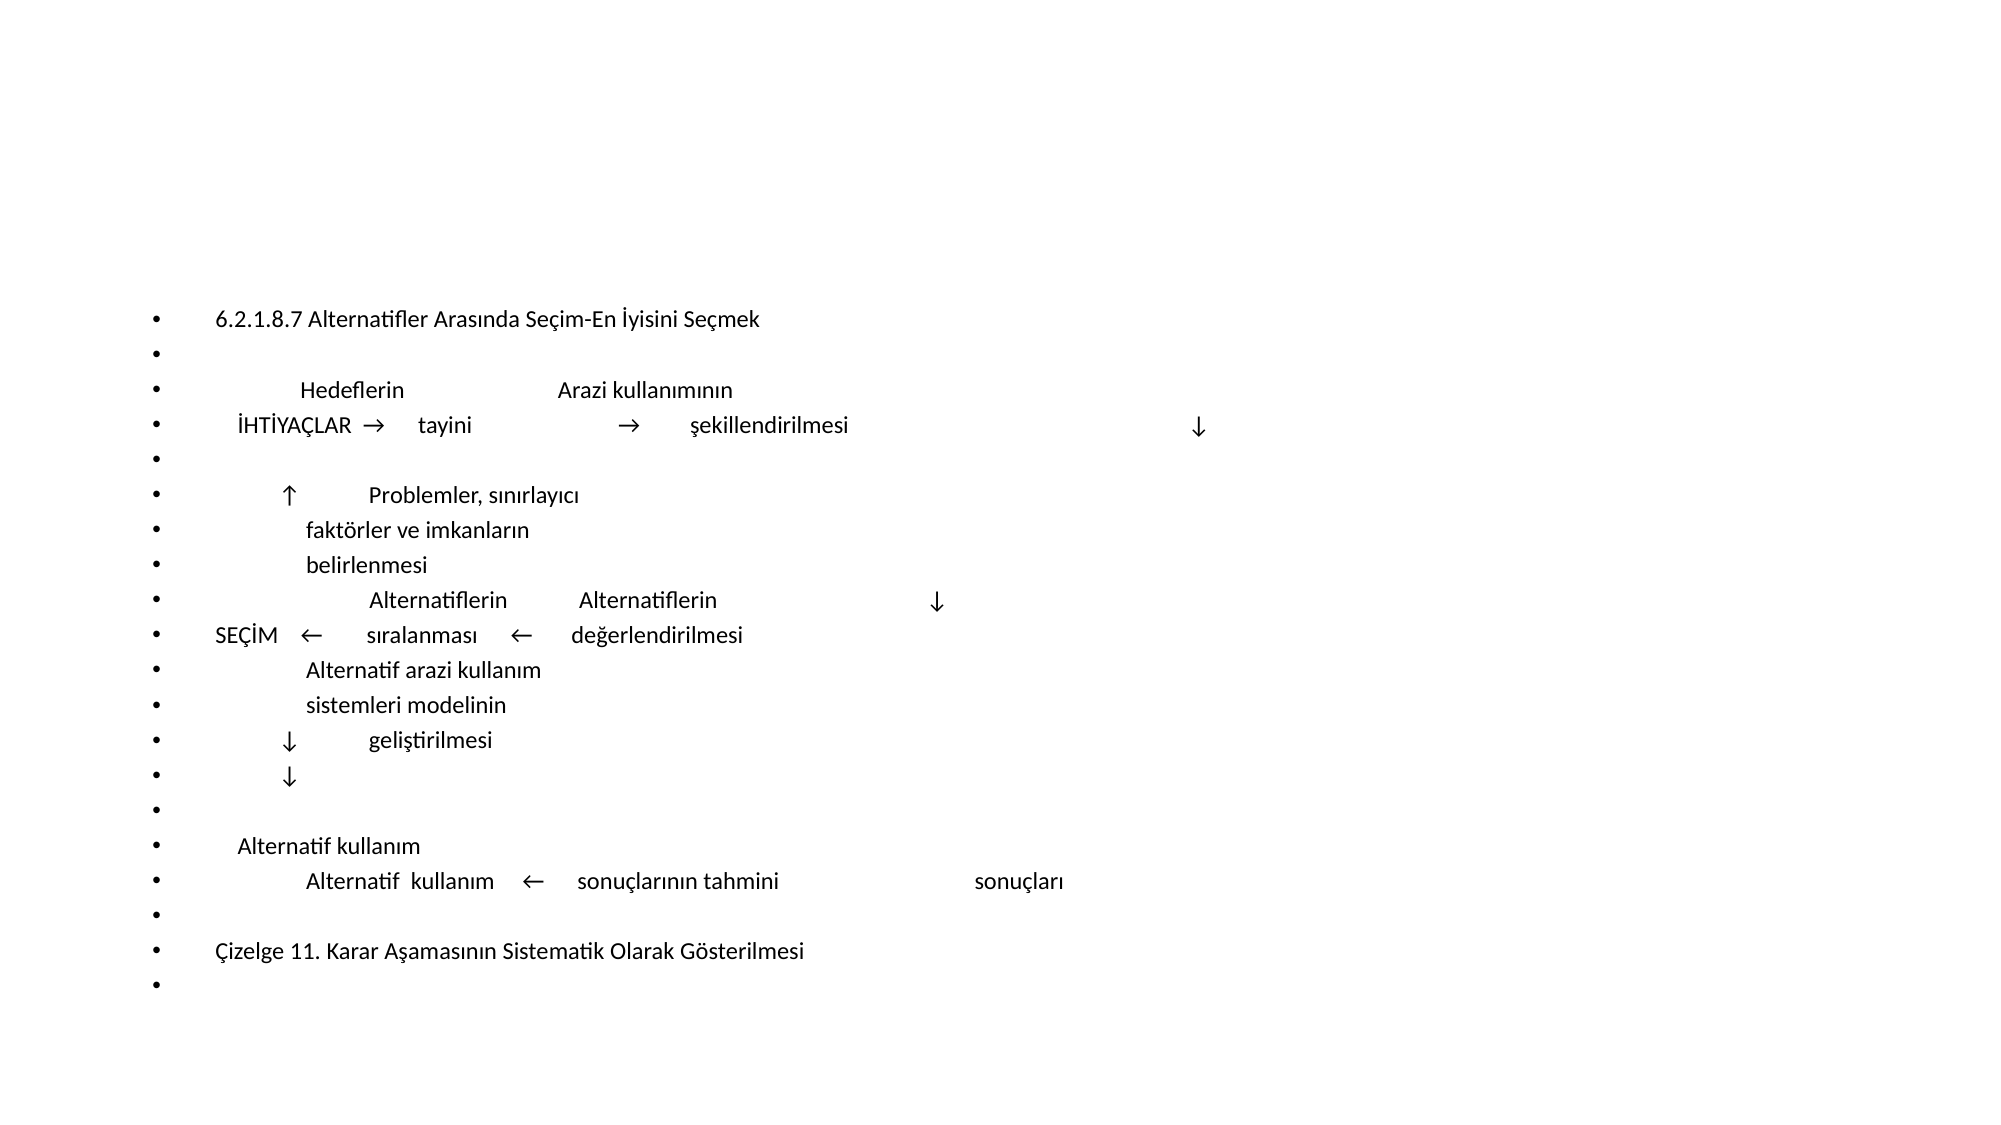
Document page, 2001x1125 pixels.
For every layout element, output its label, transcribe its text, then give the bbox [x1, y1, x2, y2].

list 6.2.1.8.7 Alternatifler Arasında Seçim-En İyisini Seçmek Hedeflerin Arazi kullanımının İHTİYAÇLAR → tayini → şekillendirilmesi ↓ ↑ Problemler, sınırlayıcı faktörler ve imkanların belirlenmesi Alternatiflerin Alternatiflerin ↓ SEÇİM ← sıralanması ← değerlendirilmesi Alternatif arazi kullanım sistemleri modelinin ↓ geliştirilmesi ↓ Alternatif kullanım Alternatif kullanım ← sonuçlarının tahmini sonuçları Çizelge 11. Karar Aşamasının Sistematik Olarak Gösterilmesi [137, 299, 1863, 1014]
